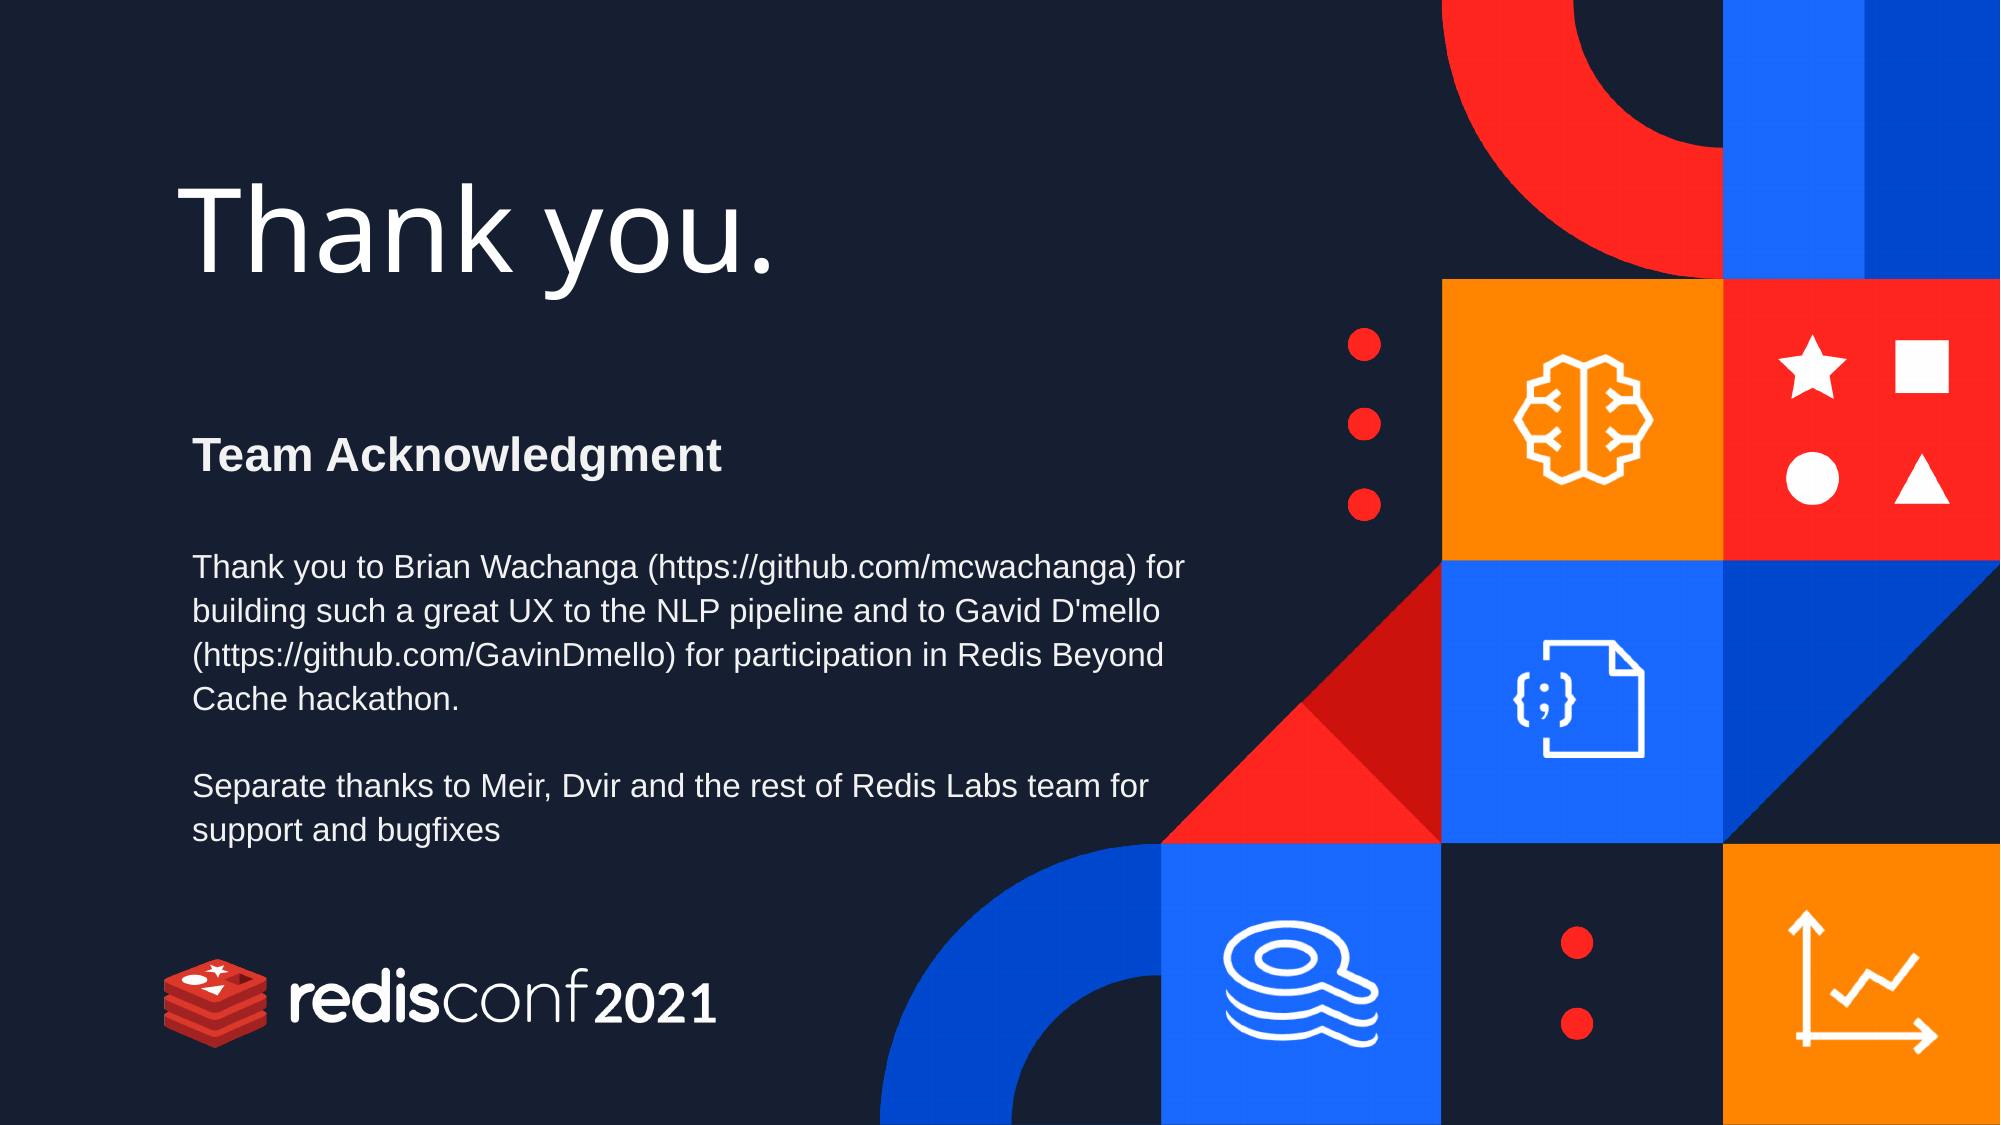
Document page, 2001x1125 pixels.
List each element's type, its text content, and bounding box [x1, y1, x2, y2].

picture [162, 956, 717, 1049]
subtitle Team Acknowledgment Thank you to Brian Wachanga (https://github.com/mcwachanga) for building such a great UX to the NLP pipeline and to Gavid D'mello (https://github.com/GavinDmello) for participation in Redis Beyond Cache hackathon. Separate thanks to Meir, Dvir and the rest of Redis Labs team for support and bugfixes [176, 347, 1249, 491]
picture [879, 0, 2000, 1125]
